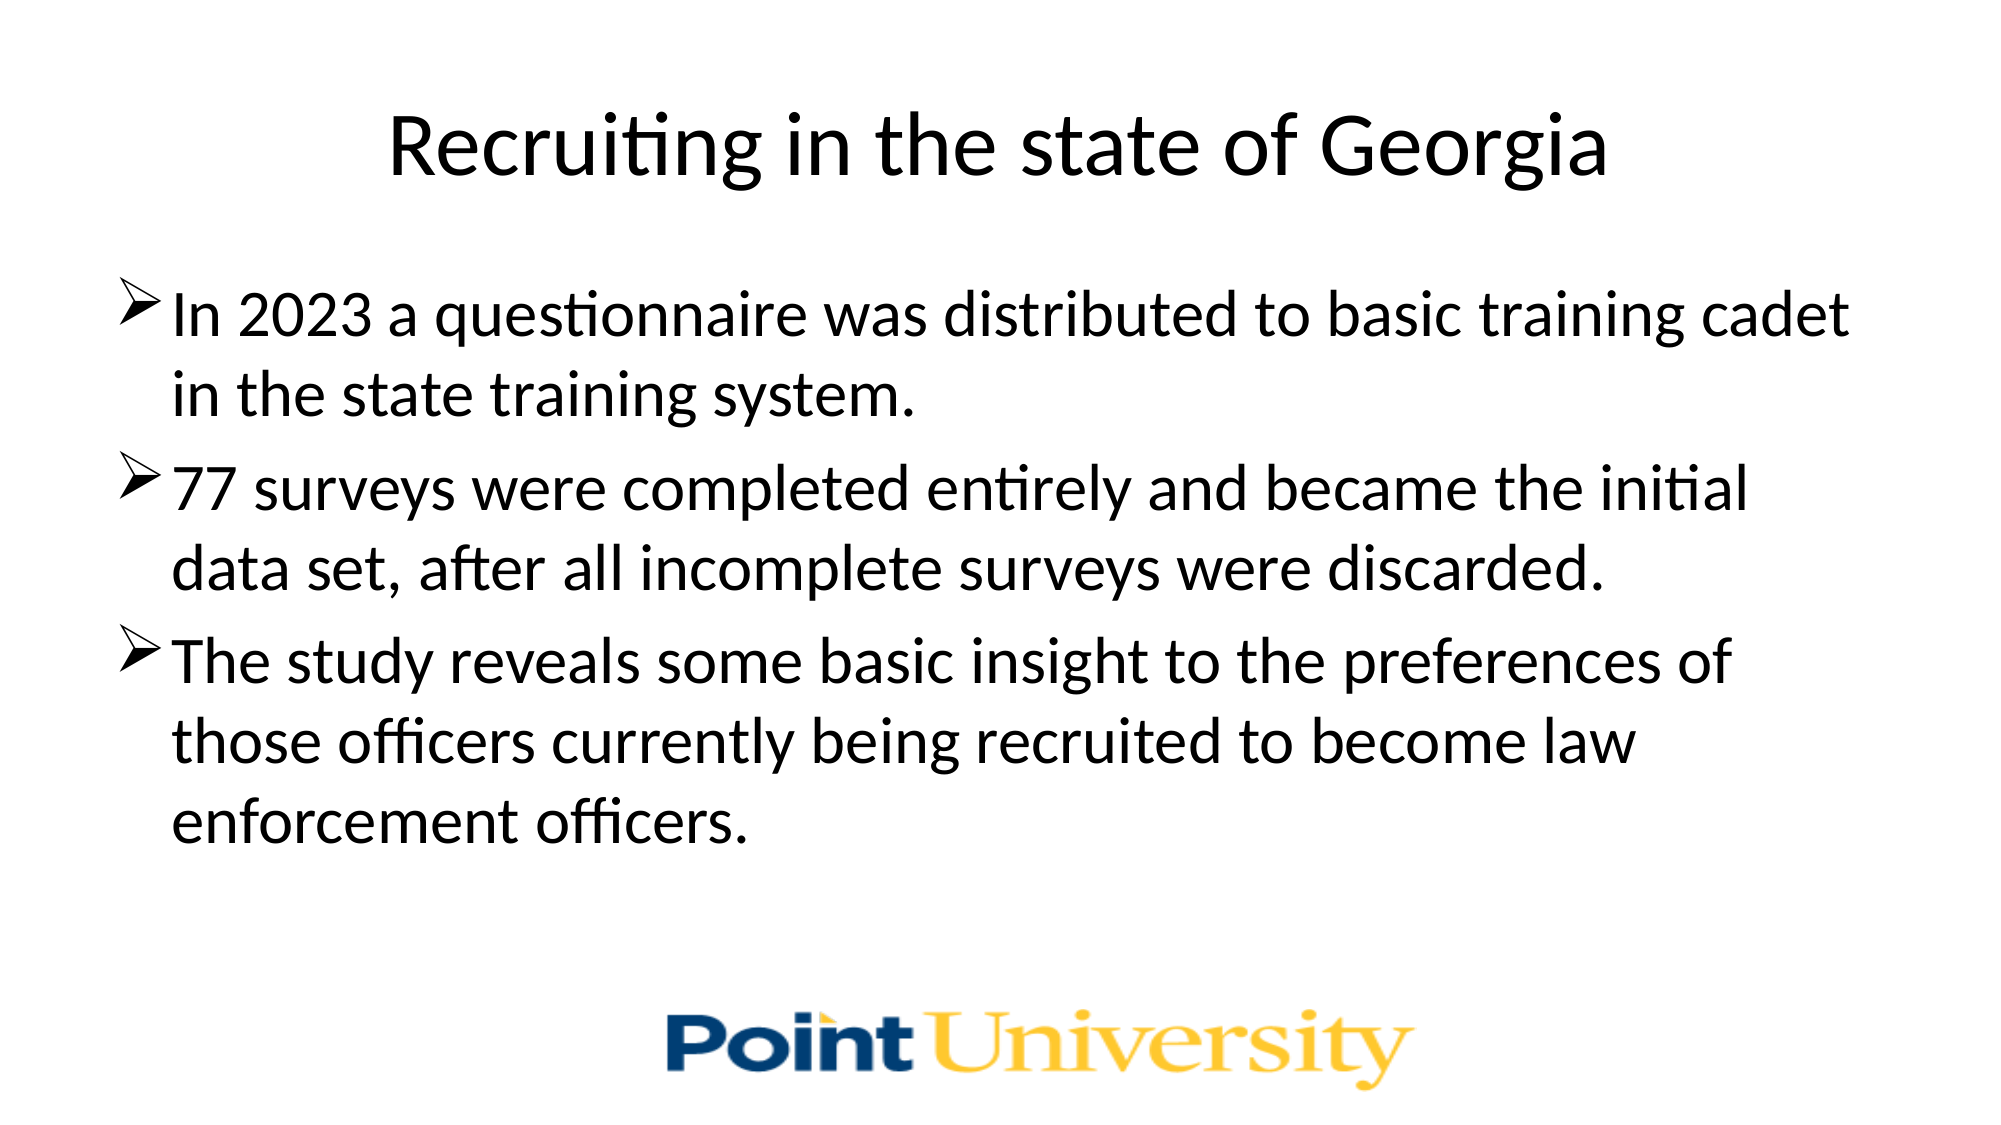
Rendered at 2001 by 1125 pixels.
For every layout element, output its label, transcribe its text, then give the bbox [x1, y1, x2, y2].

list In 2023 a questionnaire was distributed to basic training cadet in the state training system. 77 surveys were completed entirely and became the initial data set, after all incomplete surveys were discarded. The study reveals some basic insight to the preferences of those officers currently being recruited to become law enforcement officers. [99, 262, 1900, 1005]
title Recruiting in the state of Georgia [99, 45, 1900, 233]
picture [666, 1009, 1417, 1092]
